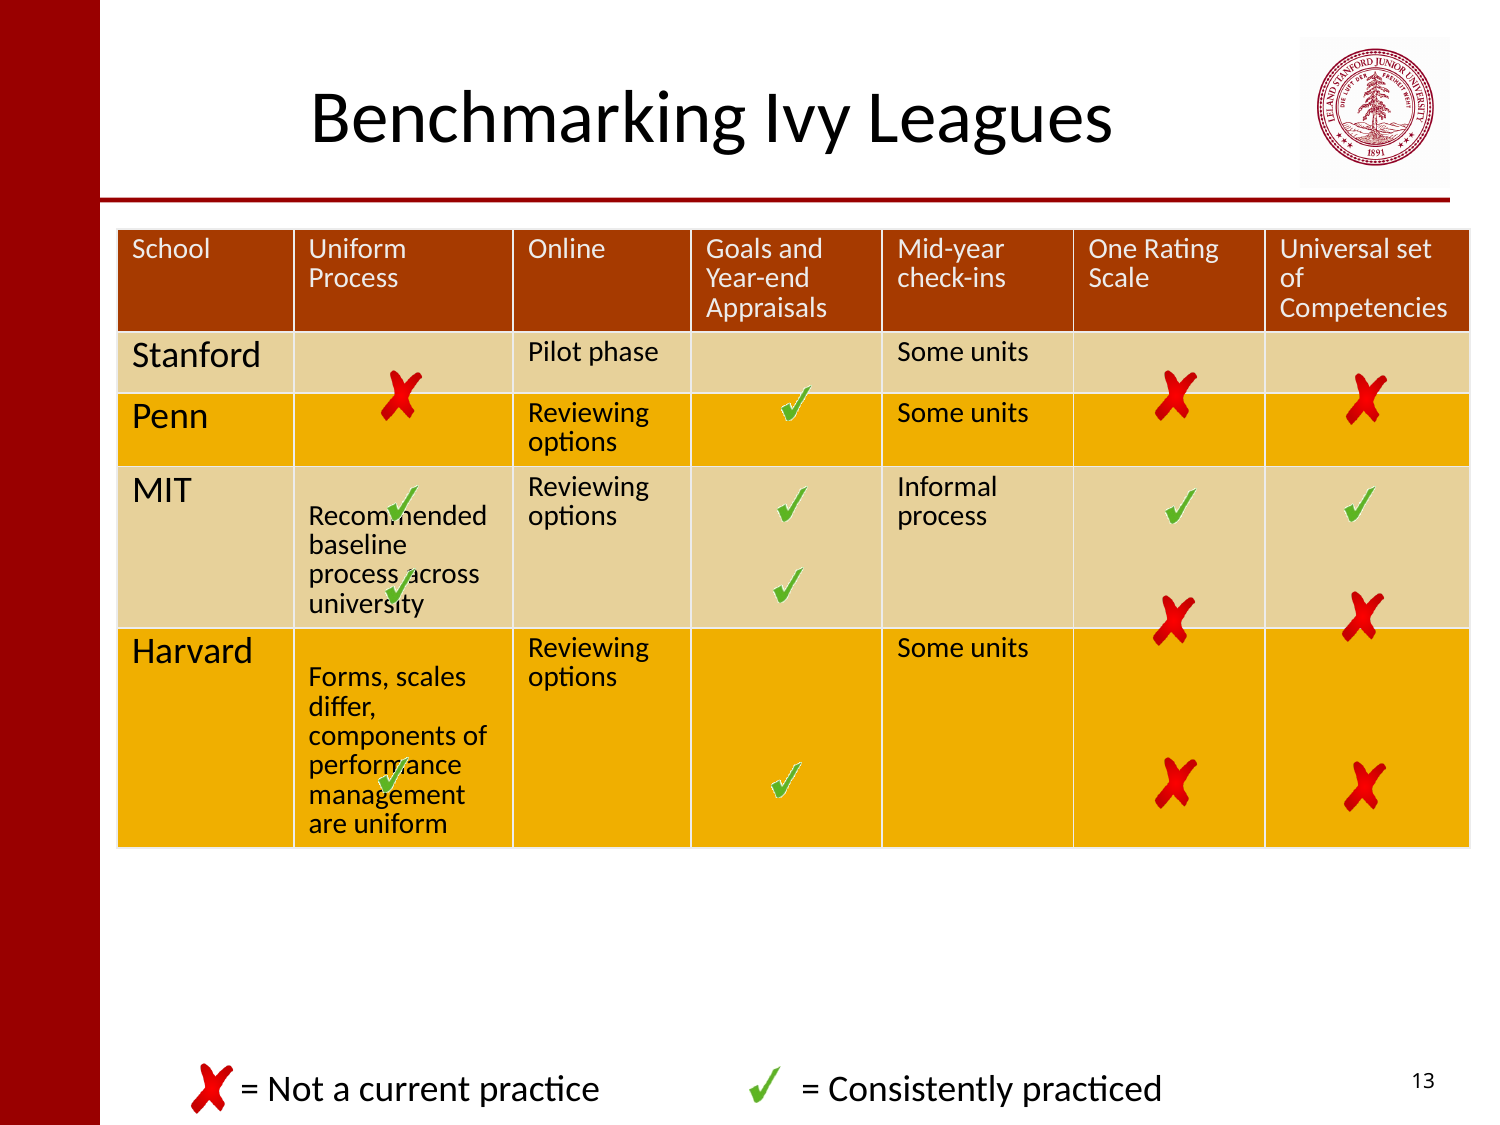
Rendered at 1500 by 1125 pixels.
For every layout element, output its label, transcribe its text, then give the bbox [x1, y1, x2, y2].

picture [387, 484, 419, 521]
table_cell Harvard [118, 629, 293, 847]
table_cell Pilot phase [514, 333, 690, 392]
picture [771, 762, 803, 798]
picture [385, 567, 417, 604]
table_cell MIT [118, 467, 293, 627]
table_cell Forms, scales differ, components of performance management are uniform [295, 629, 512, 847]
table_cell [295, 394, 512, 466]
table_header Uniform Process [295, 230, 512, 331]
picture [781, 385, 813, 421]
table_cell [1266, 333, 1469, 392]
picture [1340, 590, 1385, 642]
table_cell Recommended baseline process across university [295, 467, 512, 627]
table_cell Some units [883, 394, 1073, 466]
picture [1153, 369, 1199, 421]
picture [1153, 757, 1198, 809]
table_cell [1074, 629, 1264, 847]
picture [777, 486, 809, 522]
table_cell [1266, 394, 1469, 466]
picture [1344, 485, 1376, 522]
picture [1343, 373, 1389, 425]
table_cell Reviewing options [514, 394, 690, 466]
table_cell [692, 333, 881, 392]
table_cell [1266, 629, 1469, 847]
table_header One Rating Scale [1074, 230, 1264, 331]
table_cell Stanford [118, 333, 293, 392]
table_cell [1074, 333, 1264, 392]
picture [1165, 488, 1197, 524]
table_cell [692, 394, 881, 466]
table_cell [1074, 394, 1264, 466]
picture [1151, 595, 1197, 647]
picture [378, 370, 424, 421]
text_box = Consistently practiced [778, 1056, 1228, 1117]
table_cell Informal process [883, 467, 1073, 627]
picture [1342, 761, 1387, 812]
table_header Universal set of Competencies [1266, 230, 1469, 331]
table_header Mid-year check-ins [883, 230, 1073, 331]
table_cell Some units [883, 629, 1073, 847]
table_cell Penn [118, 394, 293, 466]
title Benchmarking Ivy Leagues [112, 24, 1313, 201]
table_cell Reviewing options [514, 467, 690, 627]
table_header Online [514, 230, 690, 331]
picture [1313, 37, 1450, 188]
table_cell Reviewing options [514, 629, 690, 847]
text_box = Not a current practice [217, 1056, 668, 1116]
table_cell [1074, 467, 1264, 627]
picture [749, 1066, 781, 1103]
picture [189, 1063, 235, 1115]
slide_number 13 [1249, 1060, 1451, 1099]
table_cell [692, 467, 881, 627]
table_cell [295, 333, 512, 392]
picture [773, 567, 805, 603]
table_cell [1266, 467, 1469, 627]
picture [377, 757, 409, 793]
table_header School [118, 230, 293, 331]
table_cell Some units [883, 333, 1073, 392]
table_cell [692, 629, 881, 847]
table_header Goals and Year-end Appraisals [692, 230, 881, 331]
